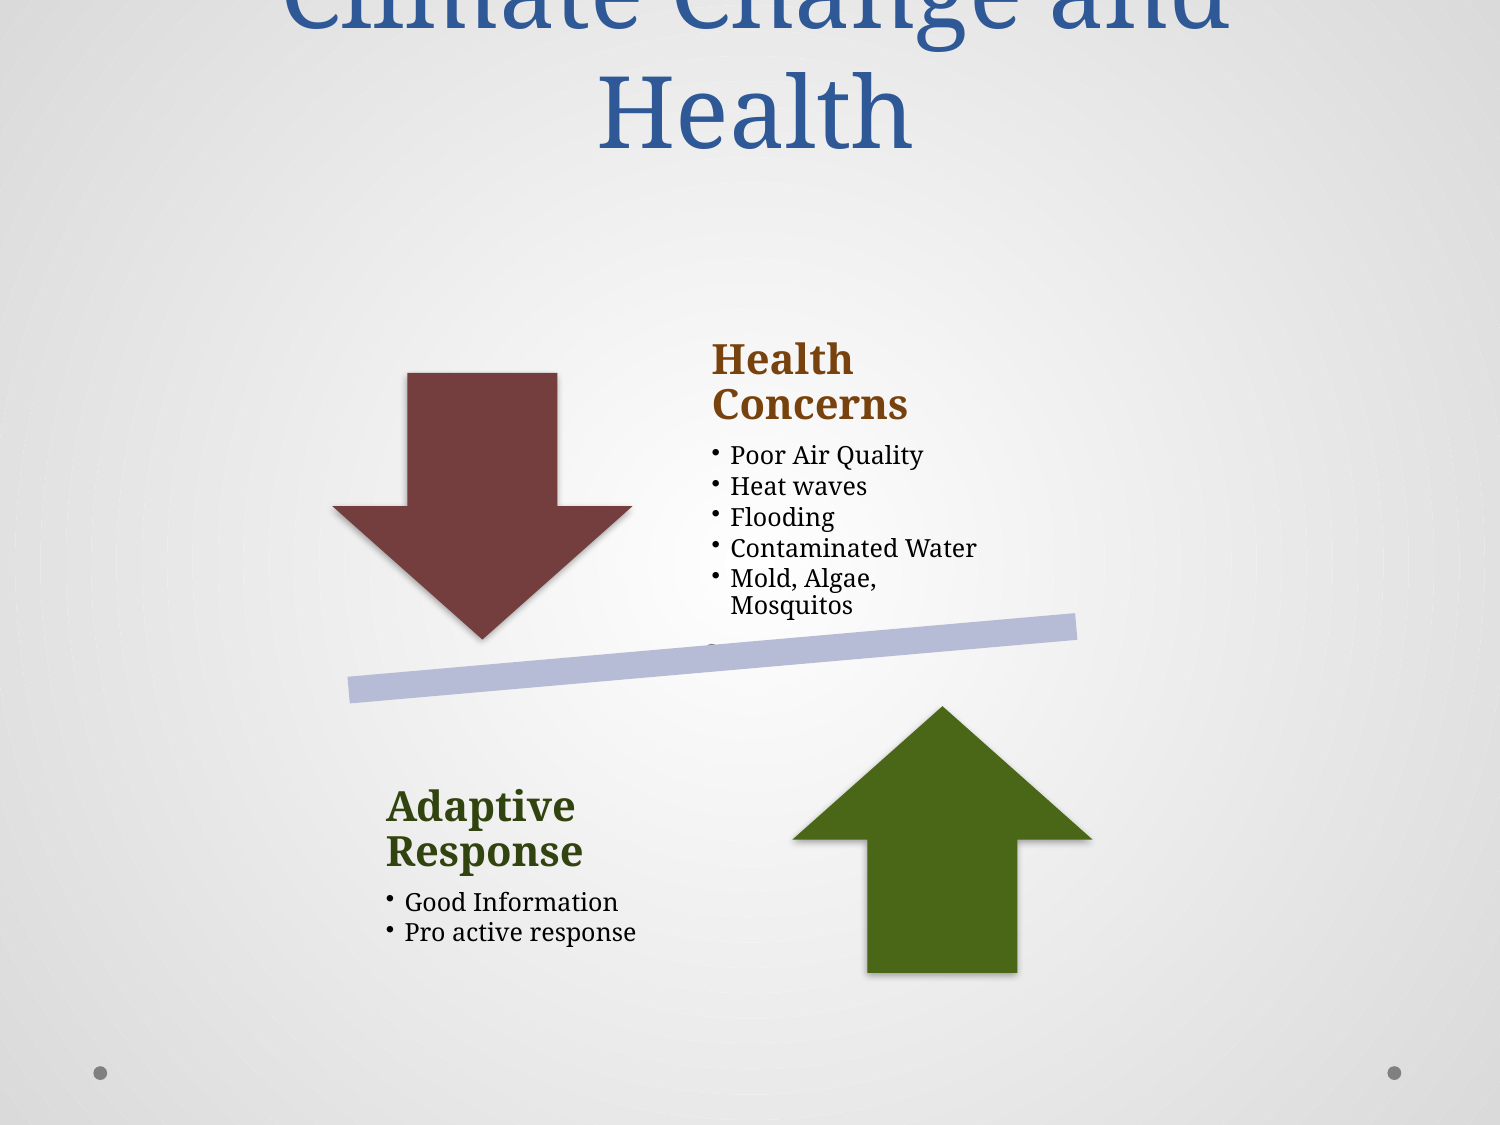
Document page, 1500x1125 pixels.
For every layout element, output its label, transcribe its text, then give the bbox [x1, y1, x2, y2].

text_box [212, 339, 1213, 1007]
title Climate Change and Health [118, 115, 1394, 296]
